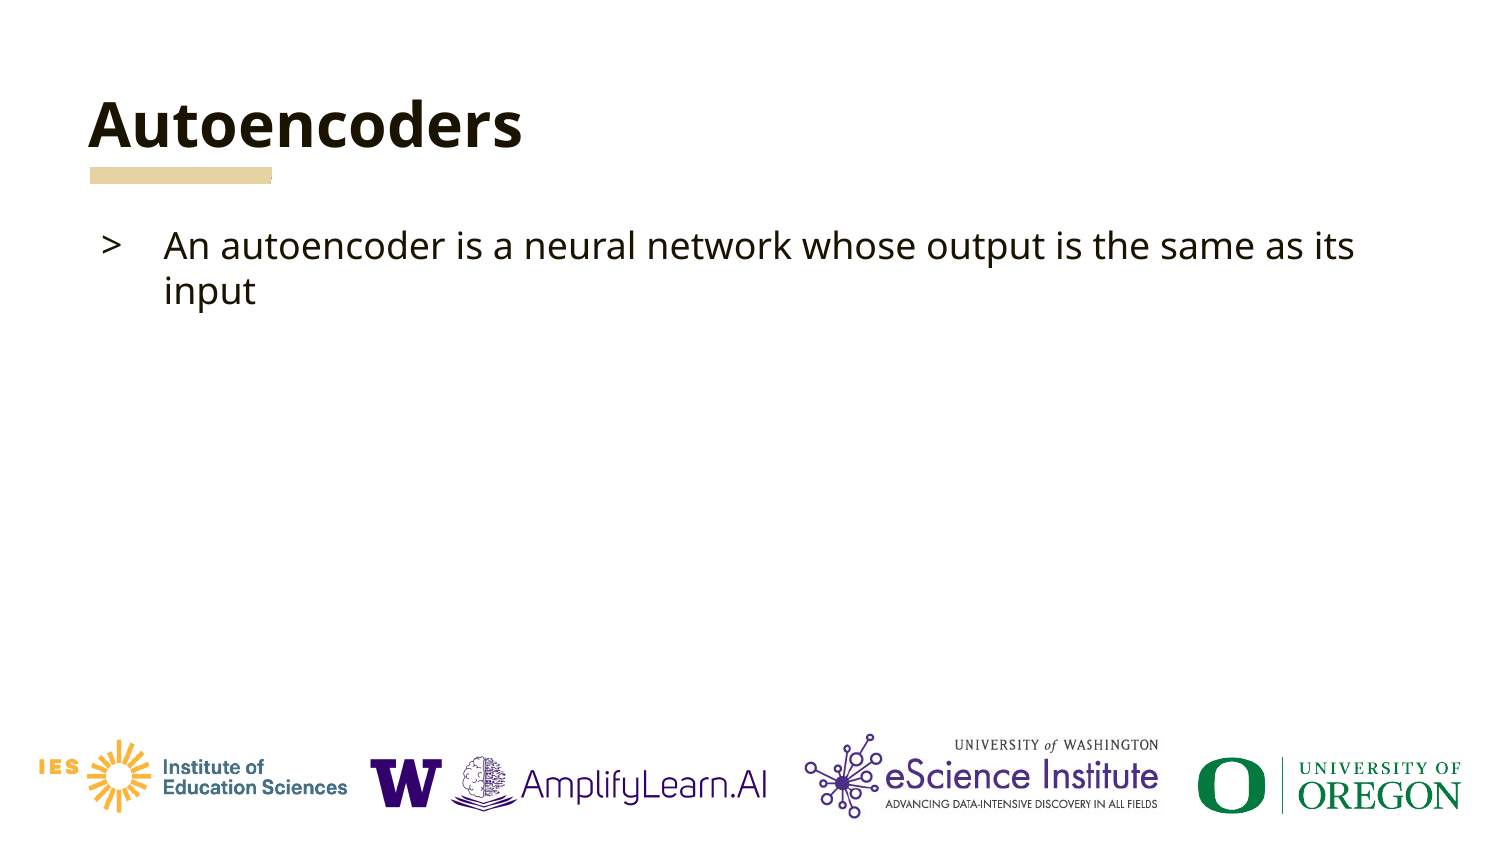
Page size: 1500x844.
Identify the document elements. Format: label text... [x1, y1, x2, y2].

list An autoencoder is a neural network whose output is the same as its input [73, 214, 1419, 603]
title Autoencoders [73, 4, 1419, 168]
picture [39, 739, 347, 813]
picture [357, 732, 784, 821]
picture [1198, 757, 1461, 814]
picture [794, 723, 1187, 827]
picture [90, 168, 272, 184]
